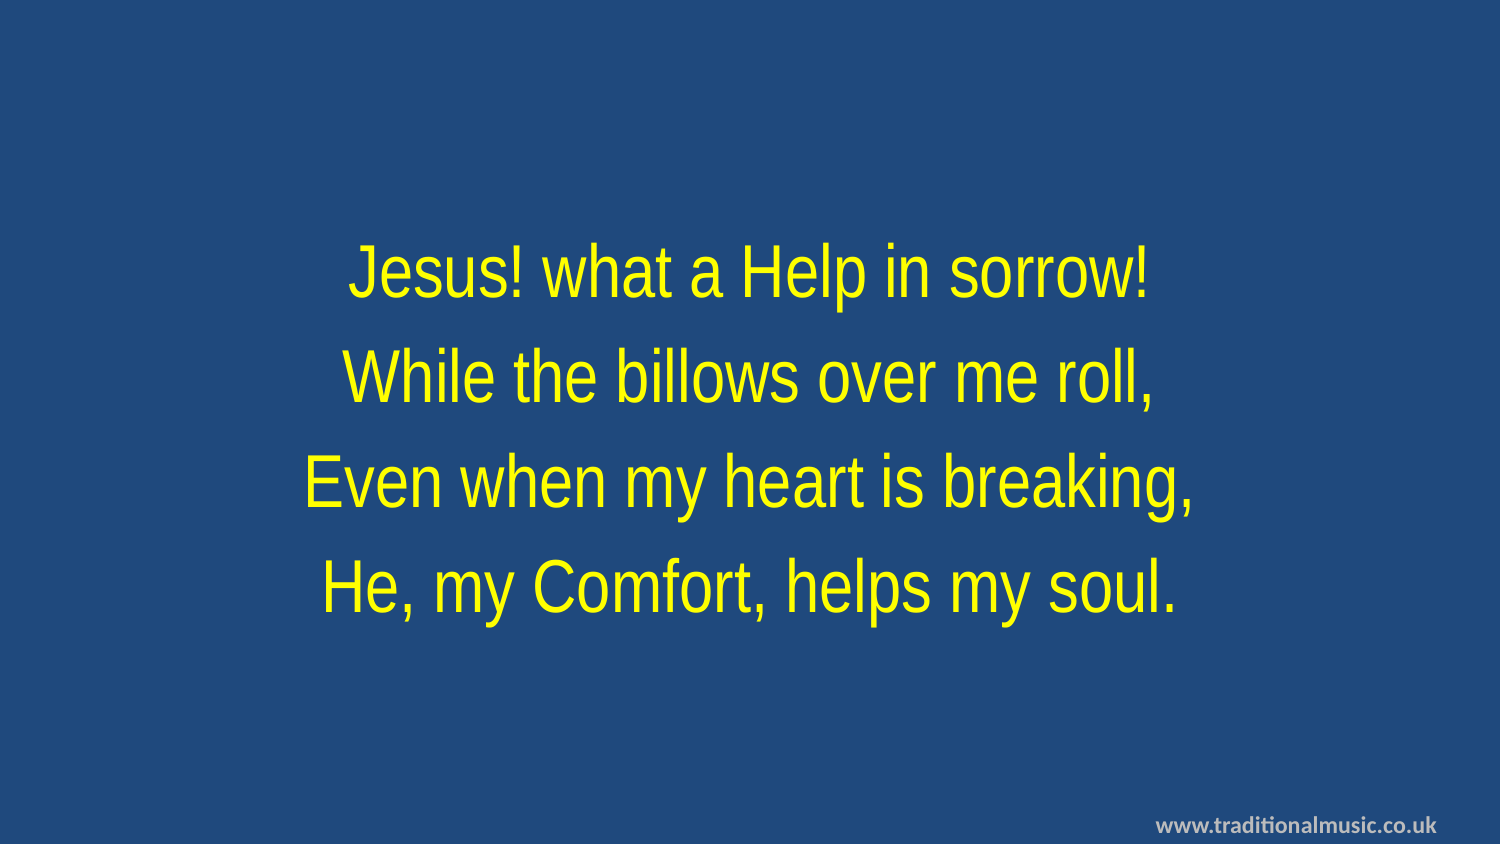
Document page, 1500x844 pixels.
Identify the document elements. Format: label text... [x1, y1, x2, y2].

list Jesus! what a Help in sorrow! While the billows over me roll, Even when my heart is breaking, He, my Comfort, helps my soul. [0, 0, 1500, 844]
